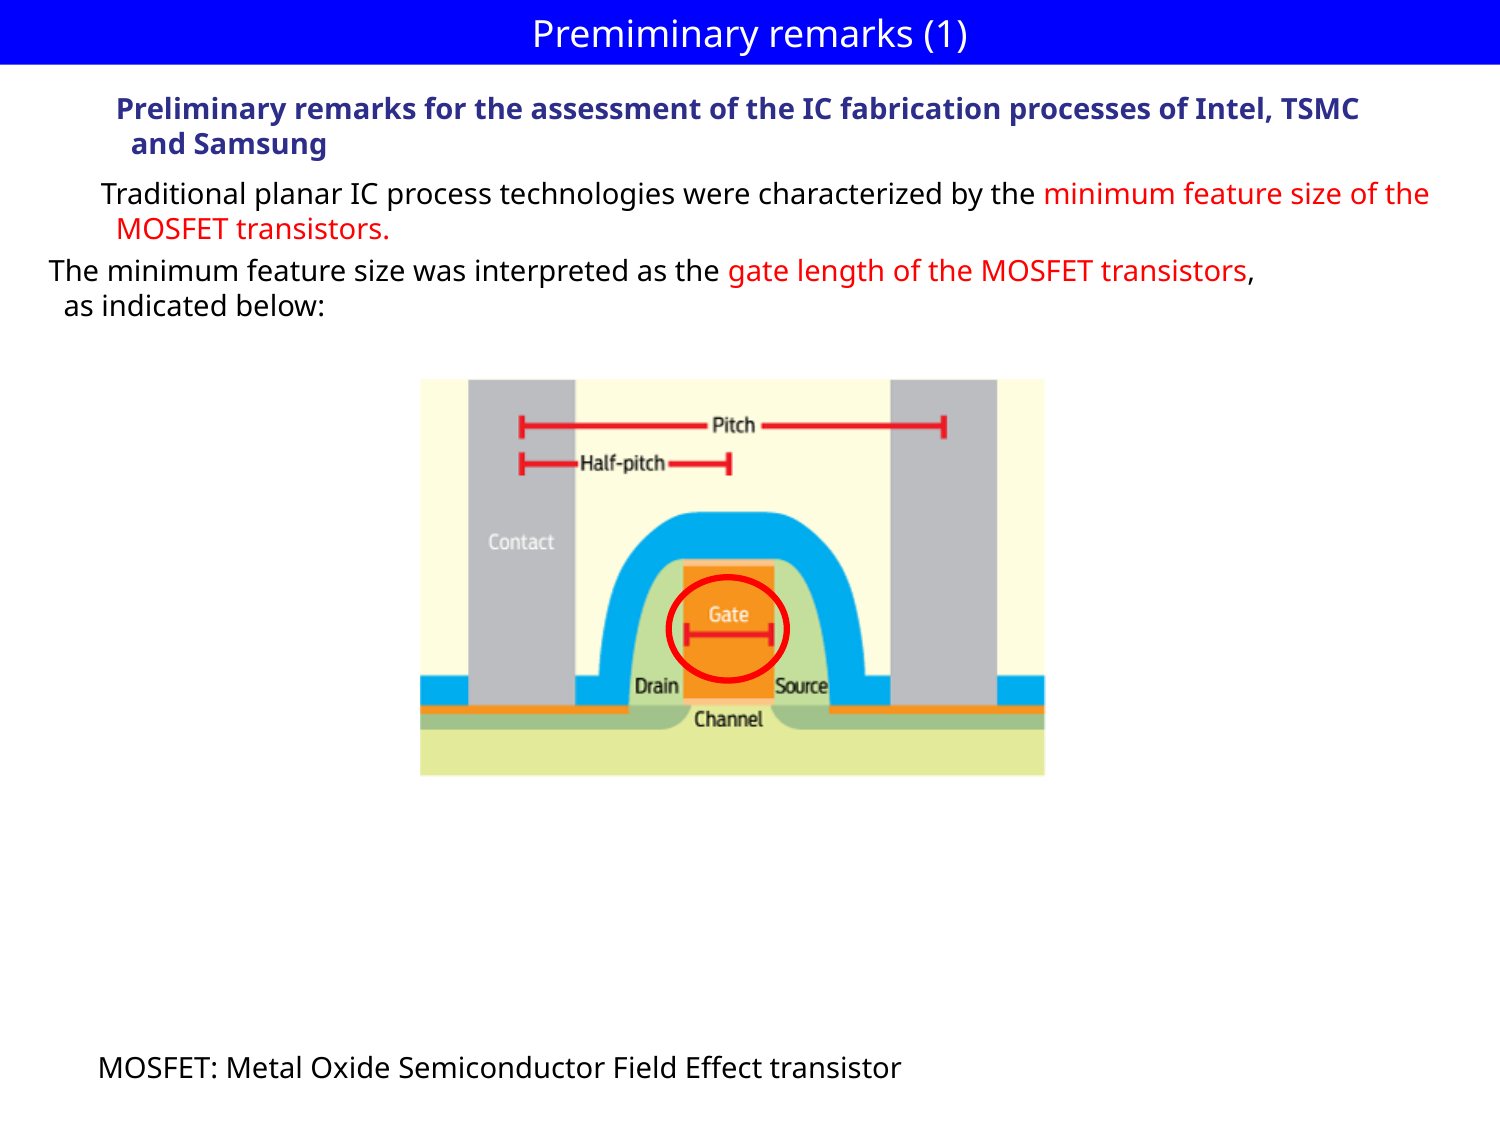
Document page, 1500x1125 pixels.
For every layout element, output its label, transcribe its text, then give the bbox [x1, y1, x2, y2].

title Premiminary remarks (1) [0, 0, 1500, 65]
picture [420, 377, 1046, 777]
text_box The minimum feature size was interpreted as the gate length of the MOSFET transistors, as indicated below: [33, 244, 1443, 330]
text_box MOSFET: Metal Oxide Semiconductor Field Effect transistor [82, 1042, 918, 1093]
text_box Traditional planar IC process technologies were characterized by the minimum feature size of the MOSFET transistors. [86, 168, 1446, 253]
text_box Preliminary remarks for the assessment of the IC fabrication processes of Intel, TSMC and Samsung [101, 82, 1377, 168]
